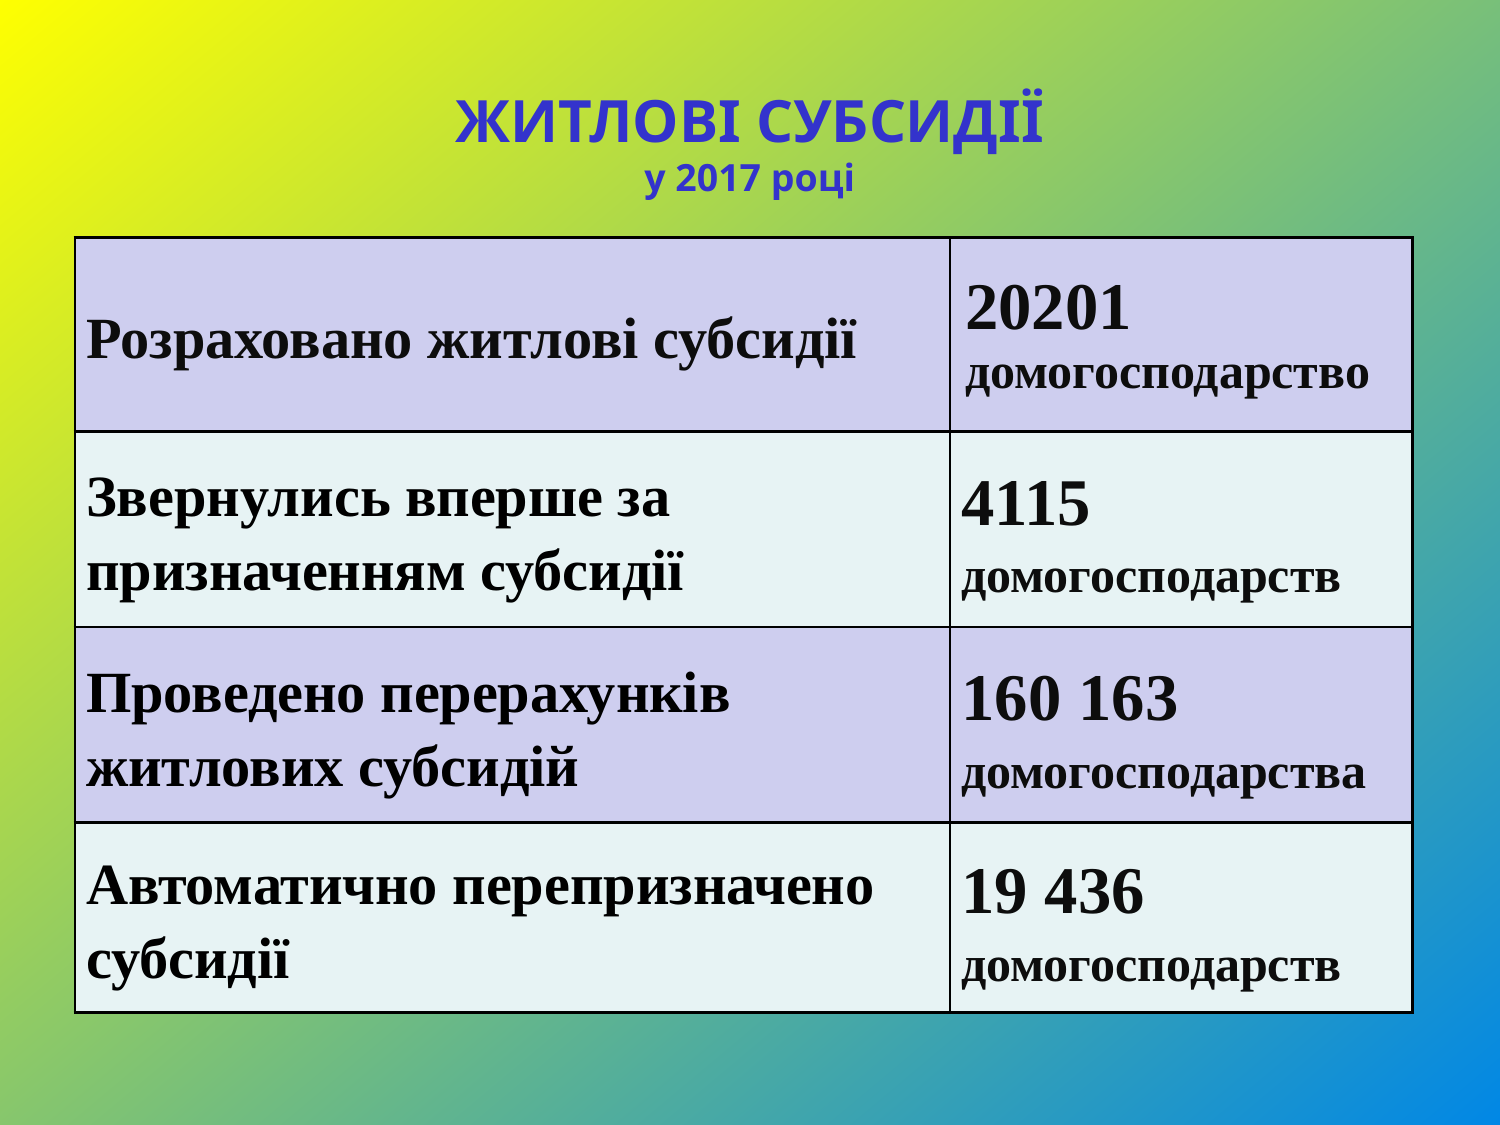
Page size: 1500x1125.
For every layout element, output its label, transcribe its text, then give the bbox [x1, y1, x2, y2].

table_cell Проведено перерахунків житлових субсидій [76, 628, 949, 821]
table_cell 4115 домогосподарств [951, 433, 1411, 626]
table_cell 160 163 домогосподарства [951, 628, 1411, 821]
table_header Розраховано житлові субсидії [76, 239, 949, 430]
table_cell 19 436 домогосподарств [951, 824, 1411, 1011]
table_cell Звернулись вперше за призначенням субсидії [76, 433, 949, 626]
title ЖИТЛОВІ СУБСИДІЇ у 2017 році [74, 44, 1426, 238]
table_cell Автоматично перепризначено субсидії [76, 824, 949, 1011]
table_header 20201 домогосподарство [951, 239, 1411, 430]
